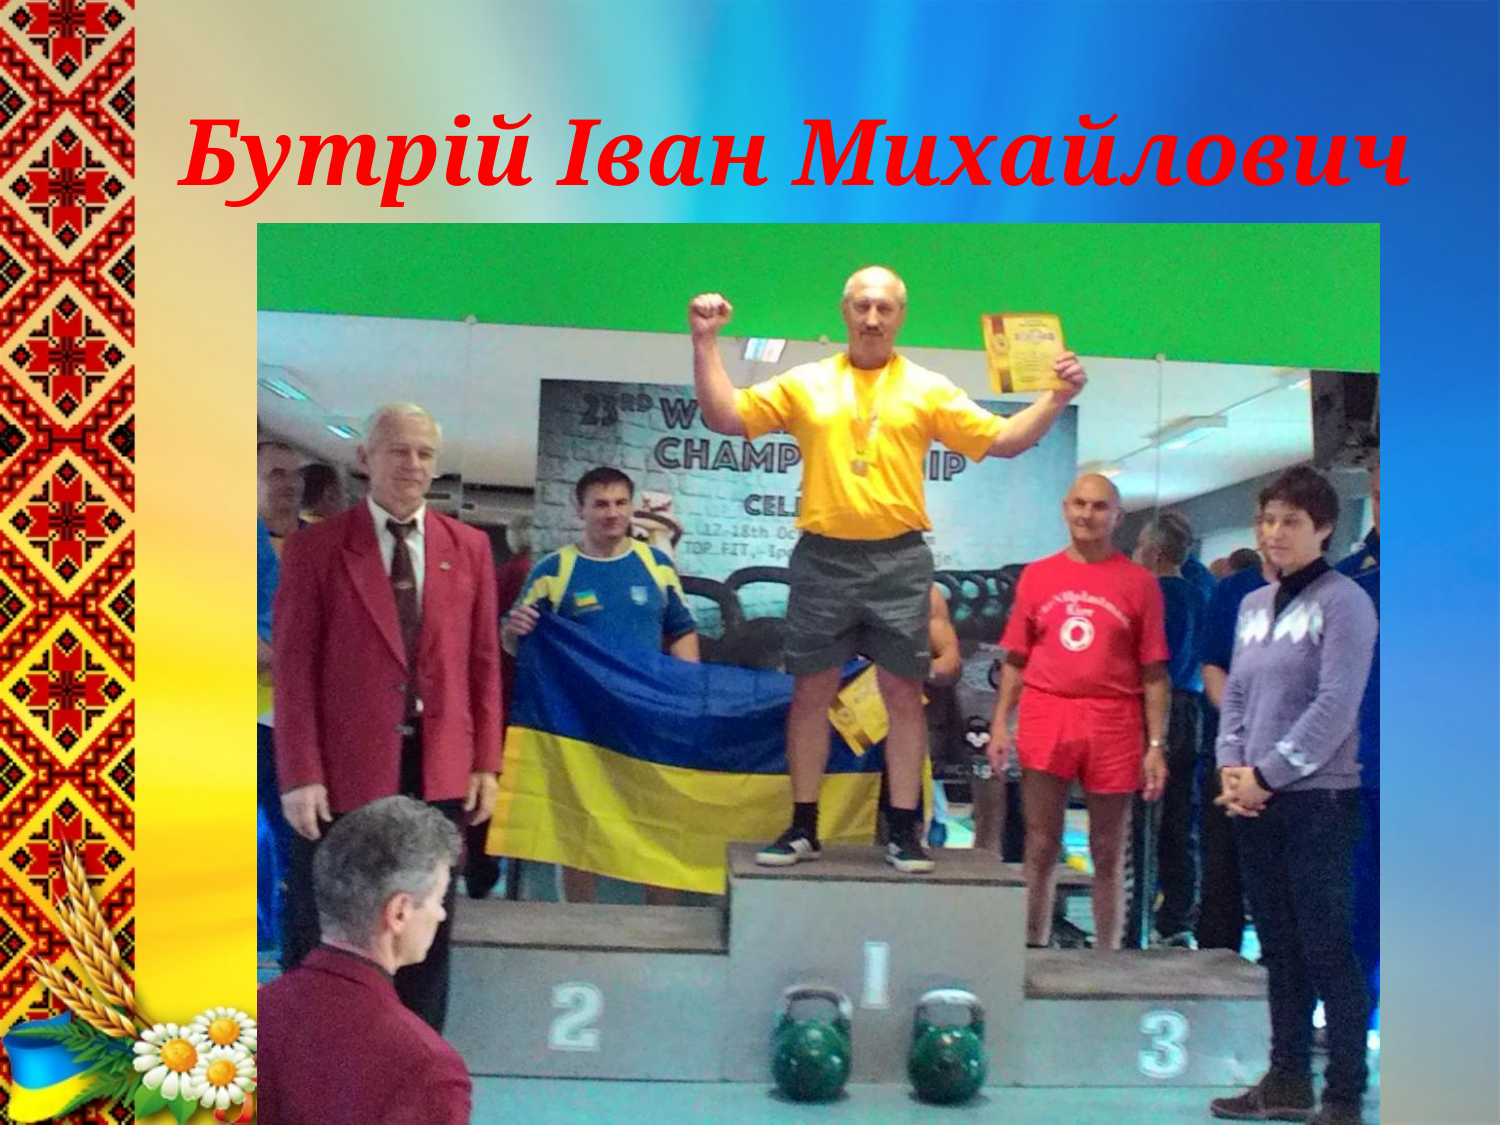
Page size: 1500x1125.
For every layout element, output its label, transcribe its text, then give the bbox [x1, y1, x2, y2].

picture [0, 0, 1500, 1125]
title Бутрій Іван Михайлович [93, 70, 1500, 211]
